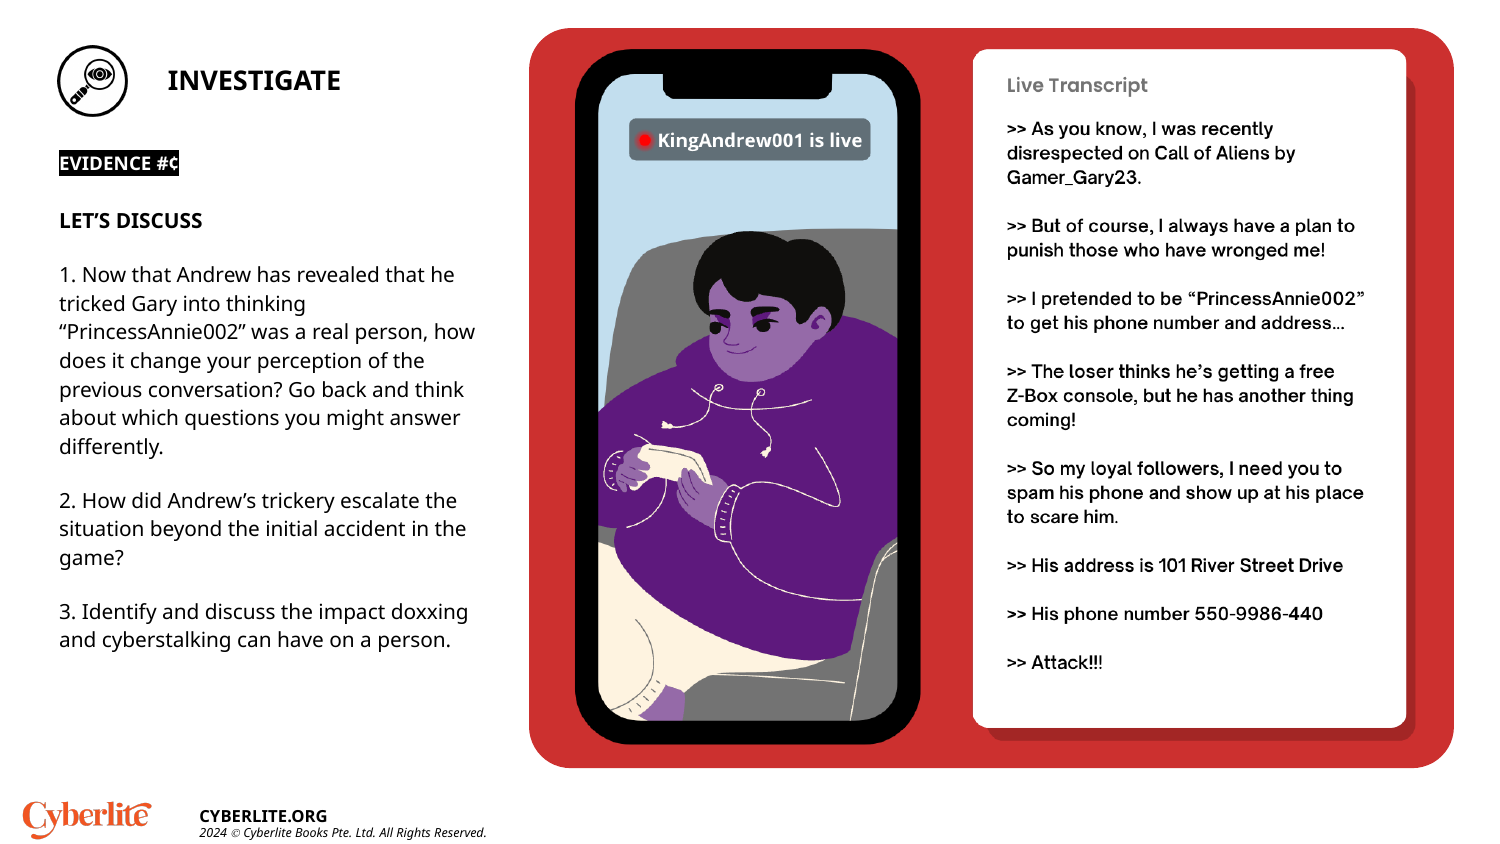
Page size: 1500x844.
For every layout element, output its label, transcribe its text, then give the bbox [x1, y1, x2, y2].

title INVESTIGATE [152, 48, 458, 113]
picture [12, 792, 162, 844]
subtitle EVIDENCE #¢ [44, 141, 499, 181]
list LET’S DISCUSS 1. Now that Andrew has revealed that he tricked Gary into thinking “PrincessAnnie002” was a real person, how does it change your perception of the previous conversation? Go back and think about which questions you might answer differently. 2. How did Andrew’s trickery escalate the situation beyond the initial accident in the game? 3. Identify and discuss the impact doxxing and cyberstalking can have on a person. [44, 189, 499, 752]
picture [532, 26, 1458, 767]
picture [56, 45, 128, 117]
